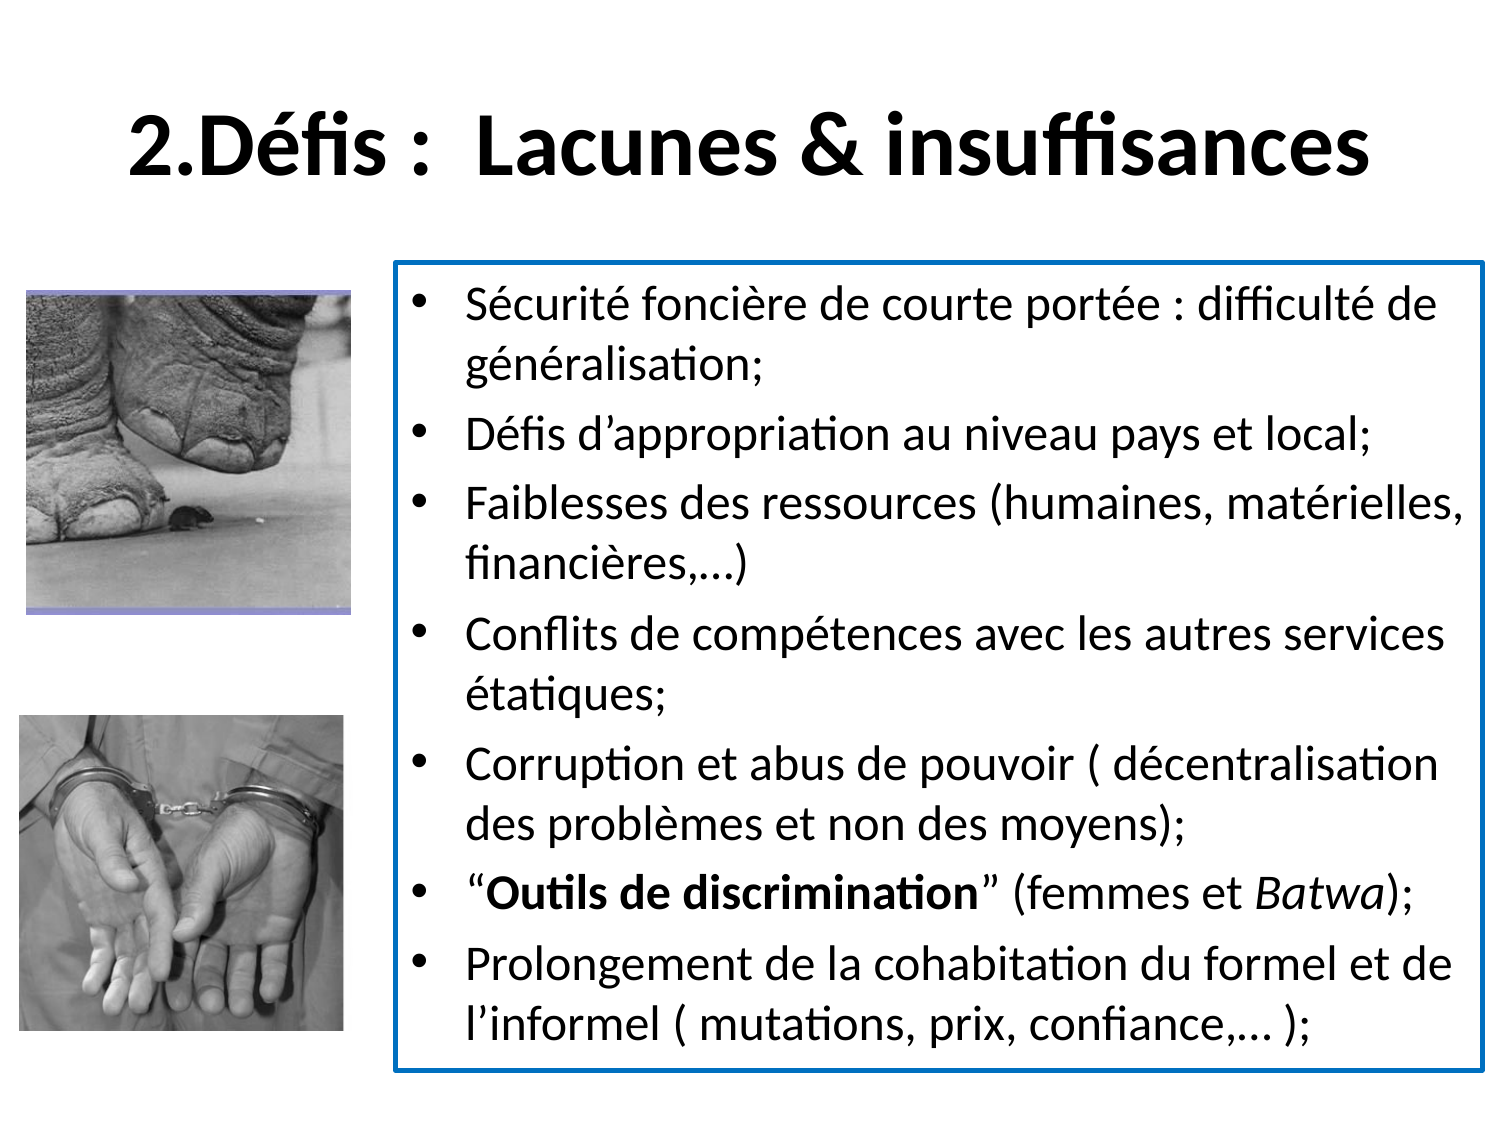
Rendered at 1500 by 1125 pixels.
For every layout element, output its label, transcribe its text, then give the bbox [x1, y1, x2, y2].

title 2.Défis : Lacunes & insuffisances [75, 45, 1425, 233]
picture [26, 290, 351, 615]
list Sécurité foncière de courte portée : difficulté de généralisation; Défis d’appropriation au niveau pays et local; Faiblesses des ressources (humaines, matérielles, financières,…) Conflits de compétences avec les autres services étatiques; Corruption et abus de pouvoir ( décentralisation des problèmes et non des moyens); “Outils de discrimination” (femmes et Batwa); Prolongement de la cohabitation du formel et de l’informel ( mutations, prix, confiance,… ); [395, 262, 1483, 1071]
picture [18, 715, 359, 1032]
